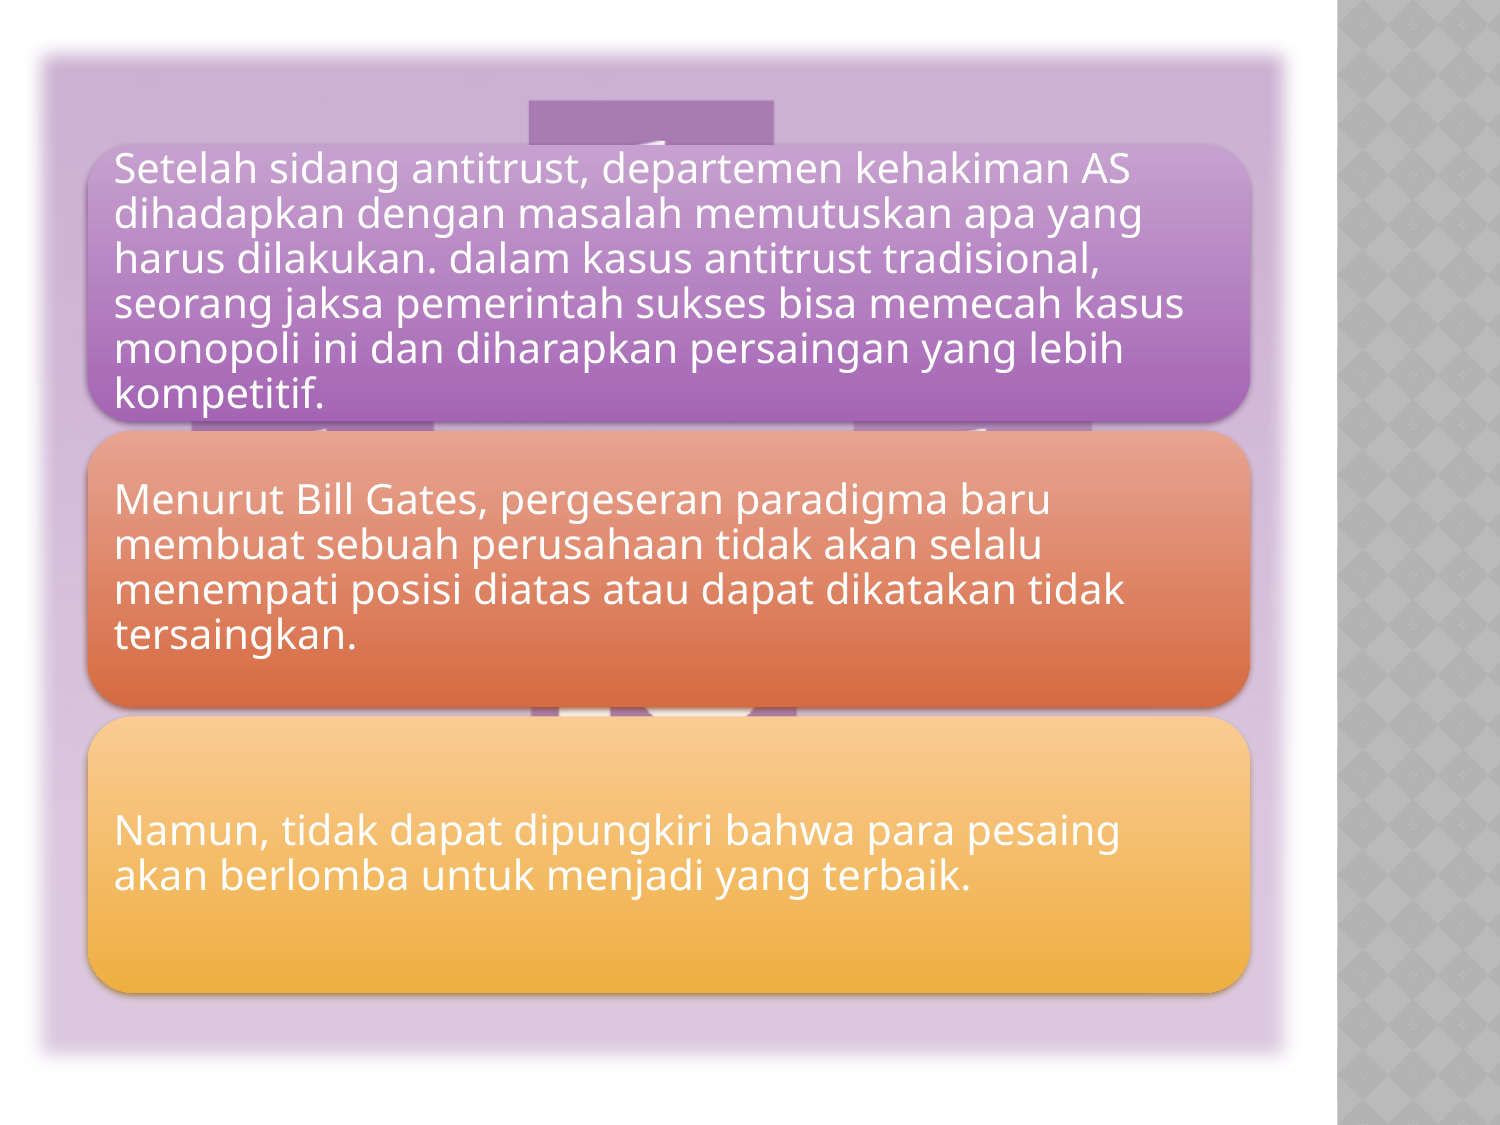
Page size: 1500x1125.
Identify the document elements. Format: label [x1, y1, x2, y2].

text_box [87, 124, 1251, 1013]
picture [24, 36, 1302, 1076]
